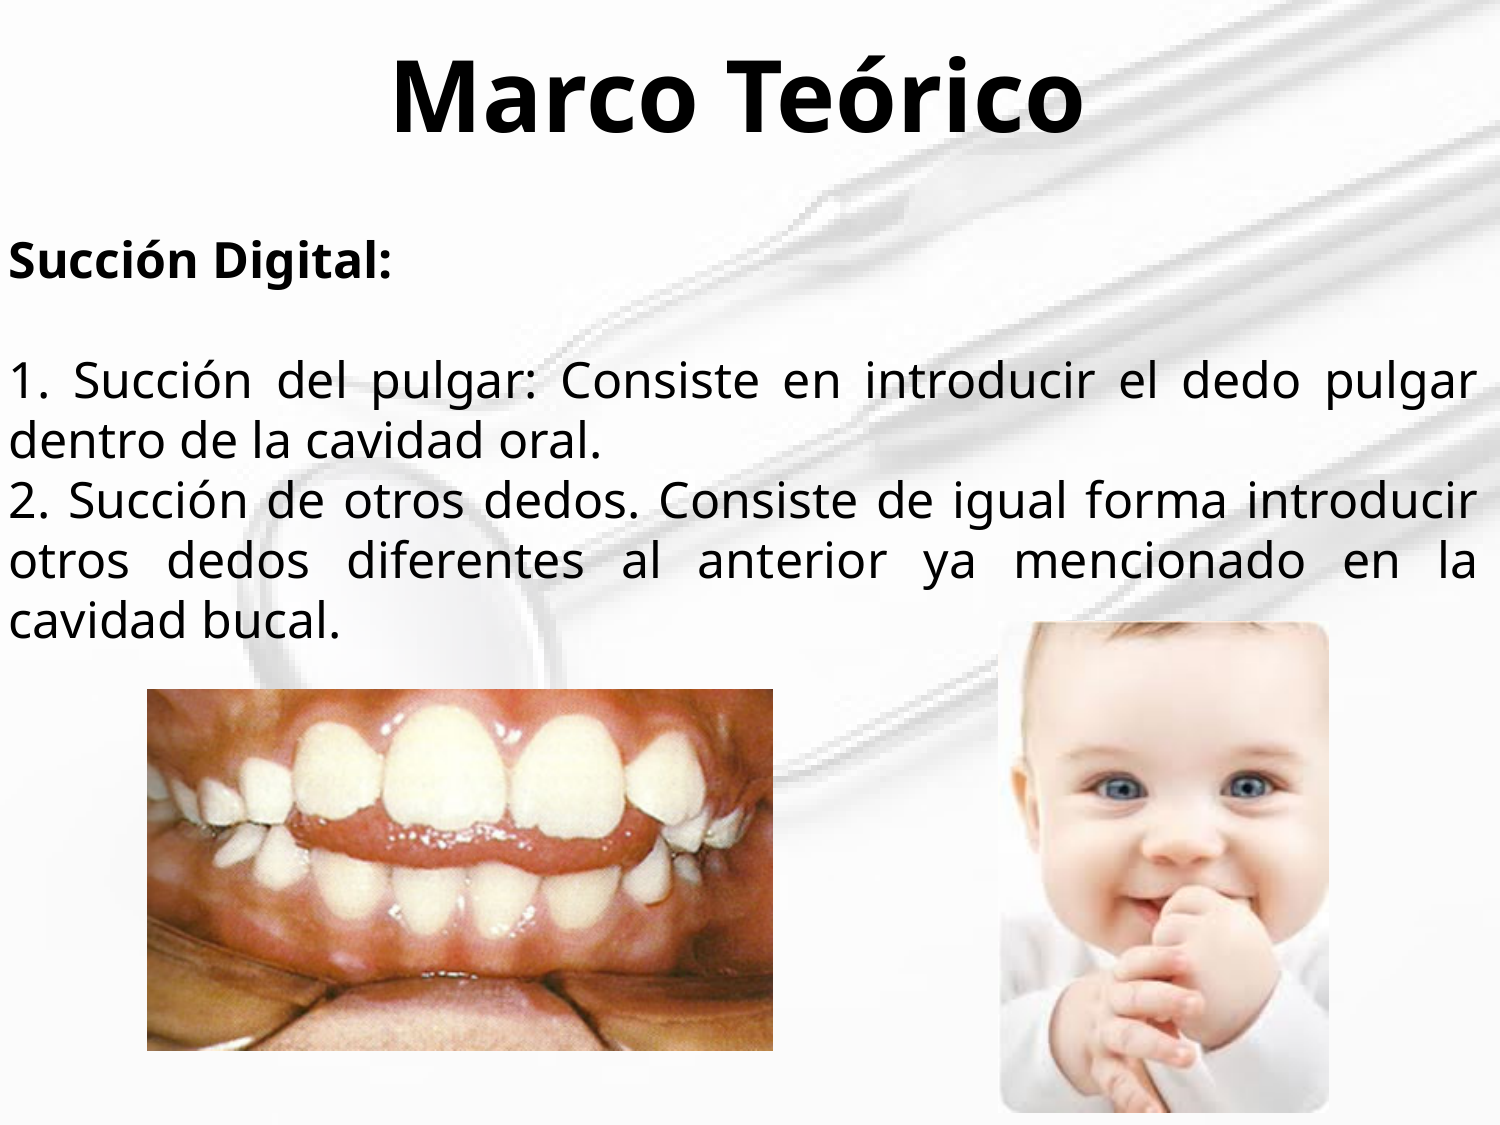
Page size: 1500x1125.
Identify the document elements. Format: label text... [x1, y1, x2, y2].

picture [147, 689, 773, 1051]
text_box Succión Digital: 1. Succión del pulgar: Consiste en introducir el dedo pulgar dentro de la cavidad oral. 2. Succión de otros dedos. Consiste de igual forma introducir otros dedos diferentes al anterior ya mencionado en la cavidad bucal. [0, 160, 1494, 836]
title Marco Teórico [100, 0, 1376, 160]
picture [997, 621, 1330, 1113]
